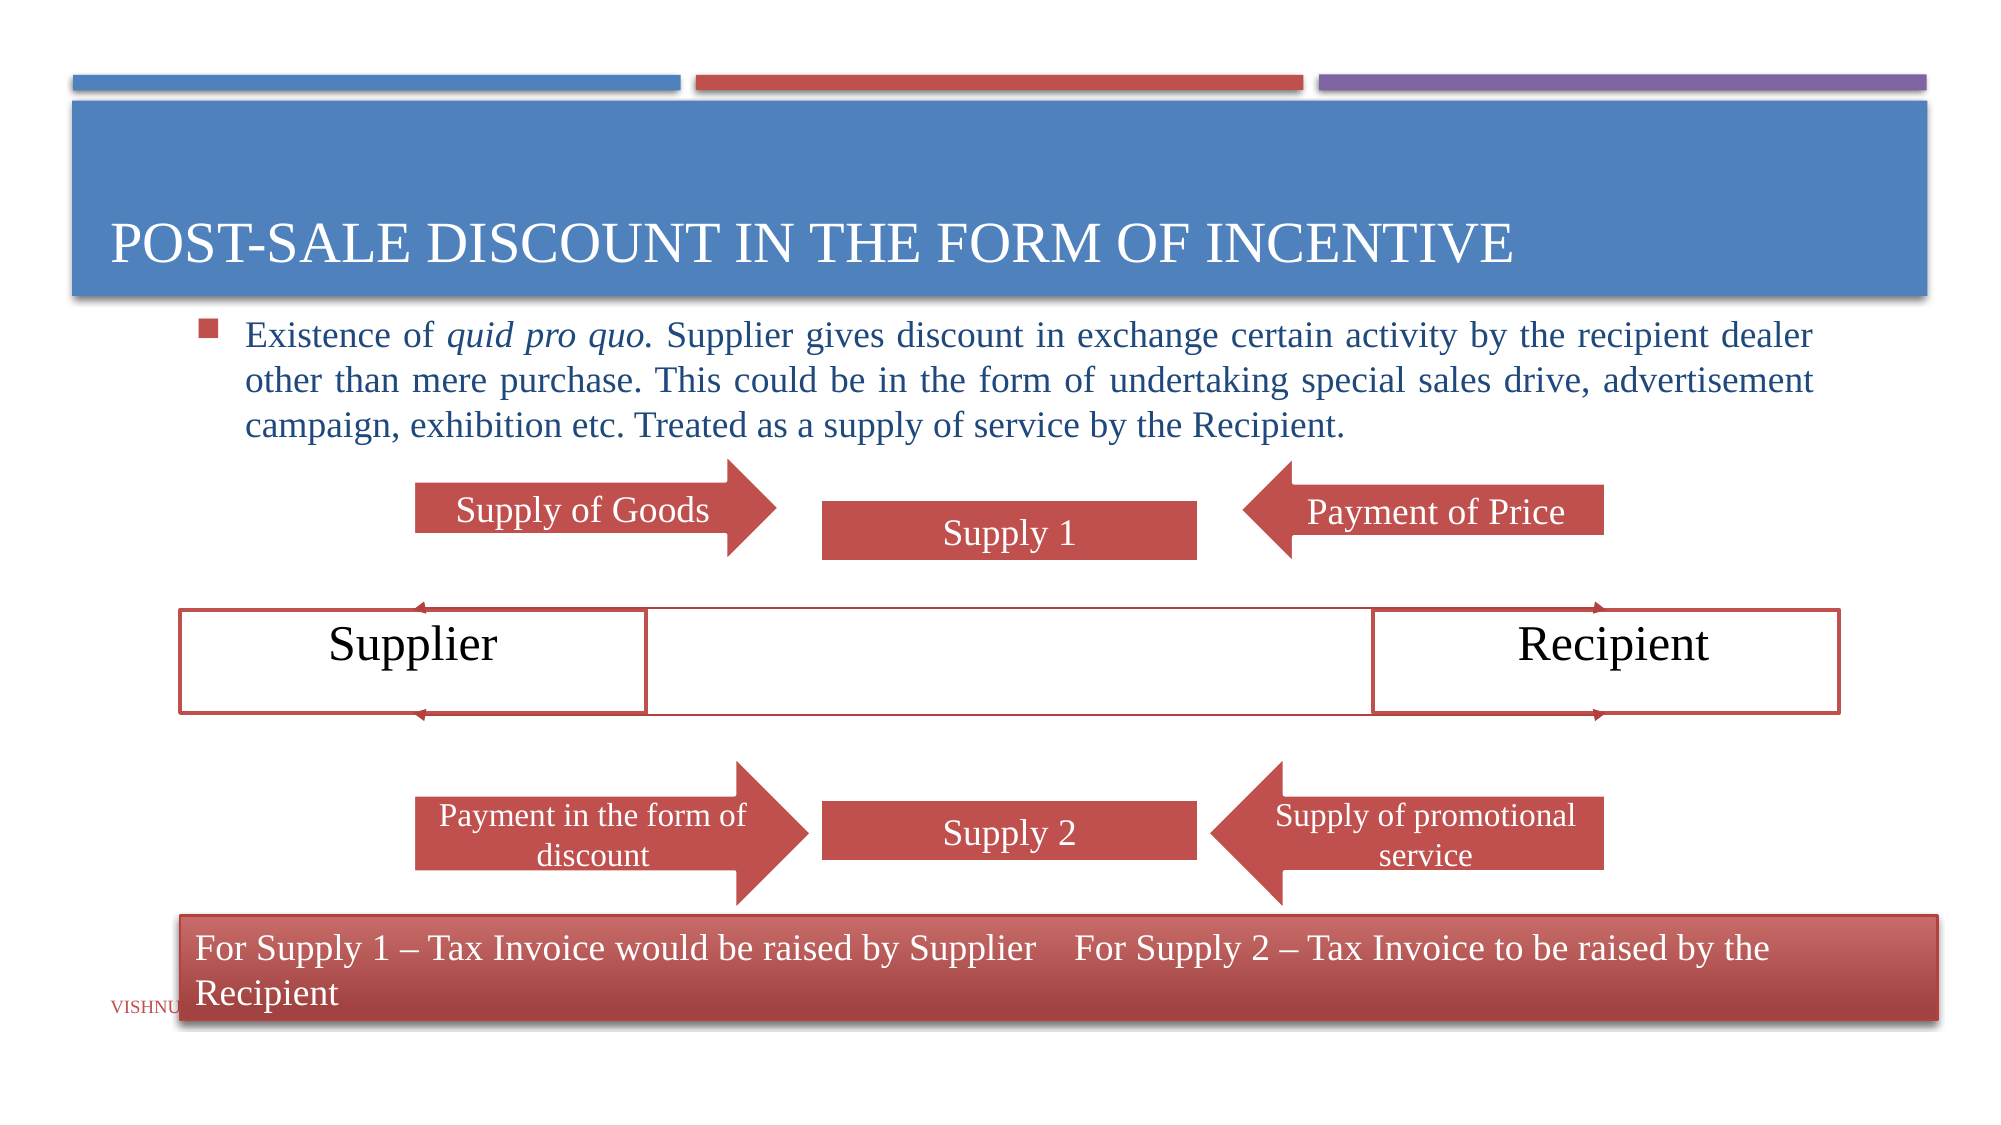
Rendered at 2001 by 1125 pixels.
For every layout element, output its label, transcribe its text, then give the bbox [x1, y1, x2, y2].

text_box Recipient [1371, 608, 1841, 715]
text_box Supply 1 [1016, 496, 1202, 564]
title Post-sale discount in the form of incentive [95, 115, 1003, 282]
slide_number 6 [1732, 1032, 1905, 1037]
text_box For Supply 1 – Tax Invoice would be raised by Supplier For Supply 2 – Tax Invoice to be raised by the Recipient [1016, 914, 1939, 1021]
text_box Supply 1 [818, 496, 1003, 564]
footer Vishnu Daya & Co LLP [1016, 1032, 1230, 1037]
text_box Supply 2 [818, 797, 1003, 865]
text_box Supply of Goods [410, 451, 783, 565]
text_box For Supply 1 – Tax Invoice would be raised by Supplier For Supply 2 – Tax Invoice to be raised by the Recipient [179, 914, 1003, 1021]
title Post-sale discount in the form of incentive [1015, 115, 1905, 282]
text_box Payment of Price [1237, 453, 1609, 567]
text_box Supplier [178, 608, 648, 715]
text_box Payment in the form of discount [410, 753, 815, 912]
text_box Supply 2 [1016, 797, 1202, 865]
text_box Supply of promotional service [1204, 753, 1609, 912]
list Existence of quid pro quo. Supplier gives discount in exchange certain activity by the recipient dealer other than mere purchase. This could be in the form of undertaking special sales drive, advertisement campaign, exhibition etc. Treated as a supply of service by the Recipient. [180, 302, 1003, 454]
footer Vishnu Daya & Co LLP [95, 976, 1003, 1037]
list Existence of quid pro quo. Supplier gives discount in exchange certain activity by the recipient dealer other than mere purchase. This could be in the form of undertaking special sales drive, advertisement campaign, exhibition etc. Treated as a supply of service by the Recipient. [1016, 302, 1830, 454]
